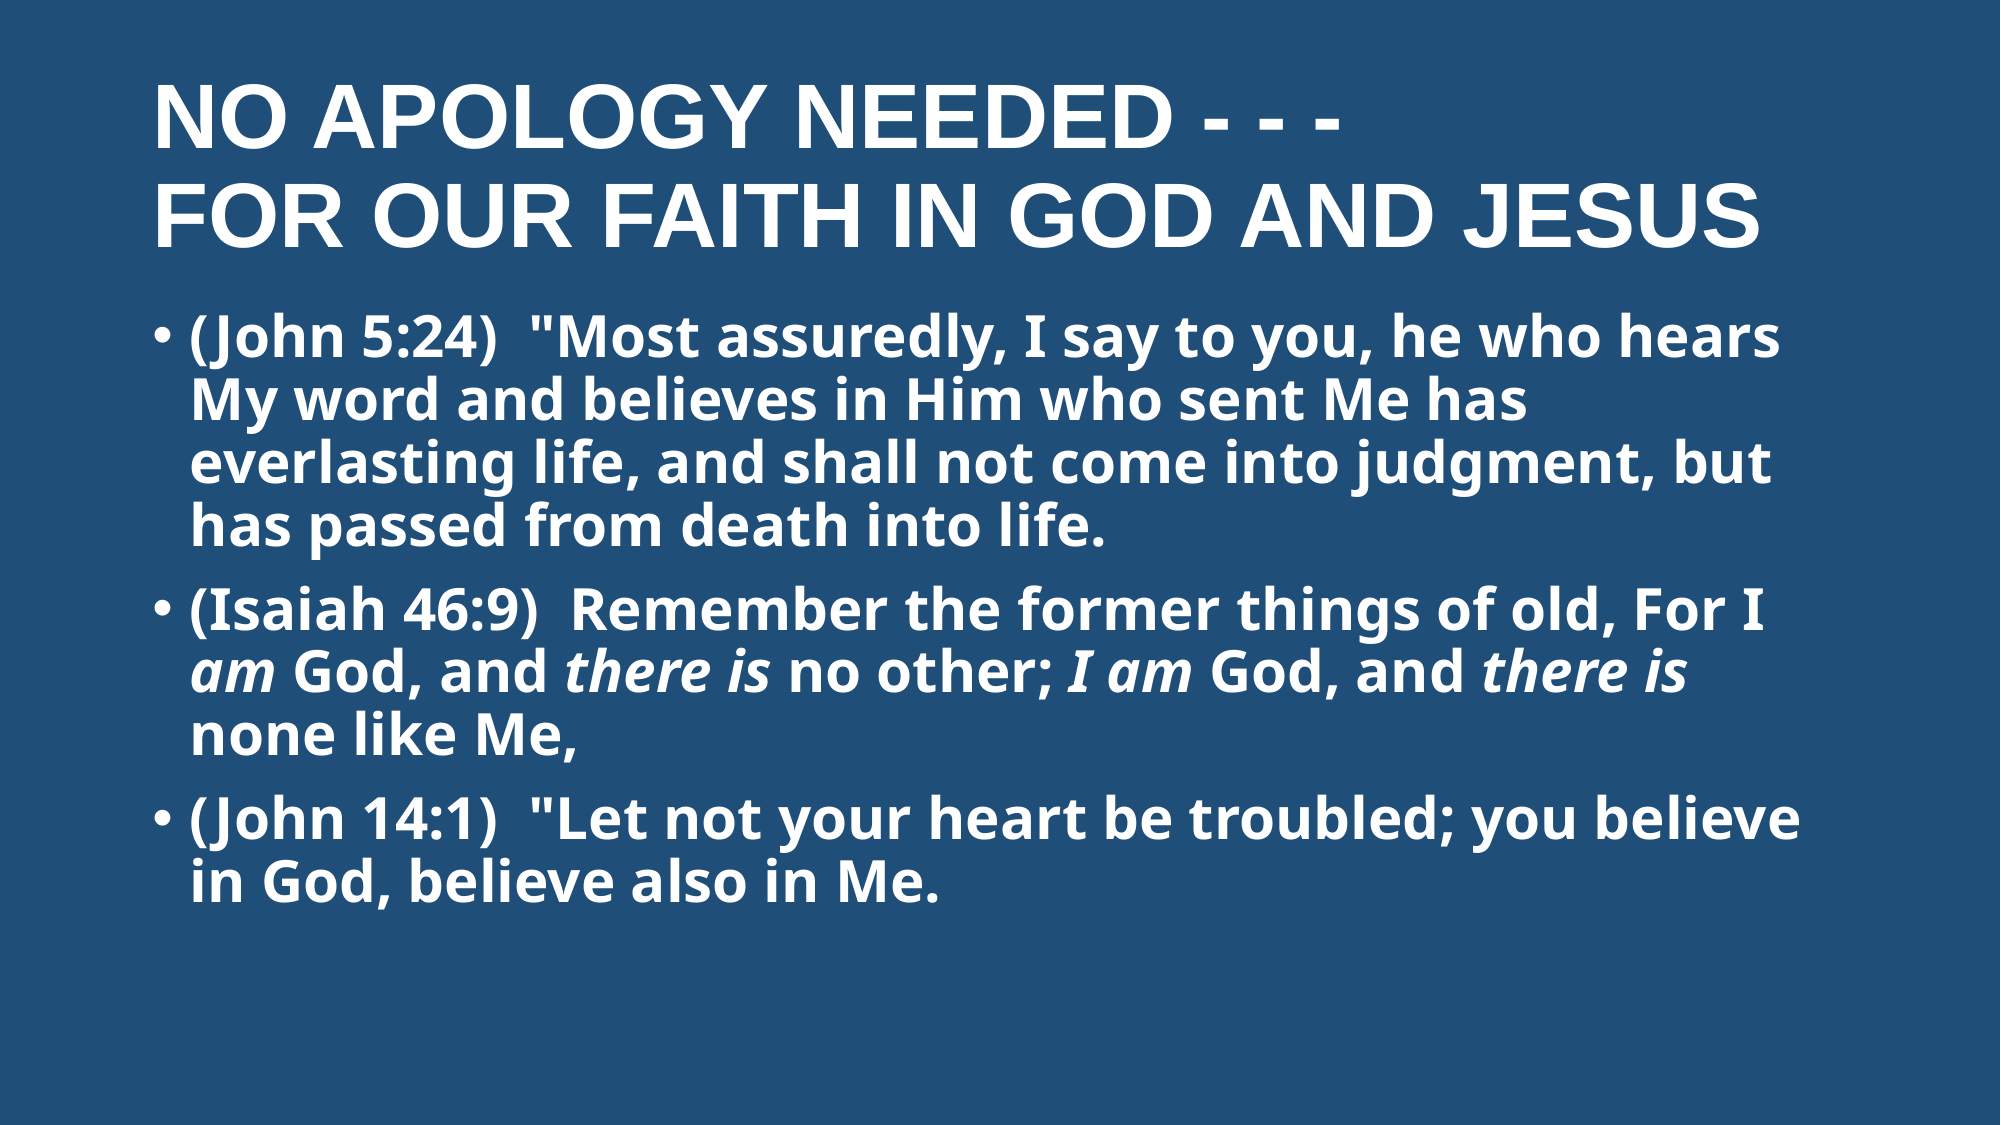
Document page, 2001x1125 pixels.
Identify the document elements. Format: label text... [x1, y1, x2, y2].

title NO APOLOGY NEEDED - - - FOR OUR FAITH IN GOD AND JESUS [137, 59, 1863, 278]
list (John 5:24) "Most assuredly, I say to you, he who hears My word and believes in Him who sent Me has everlasting life, and shall not come into judgment, but has passed from death into life. (Isaiah 46:9) Remember the former things of old, For I am God, and there is no other; I am God, and there is none like Me, (John 14:1) "Let not your heart be troubled; you believe in God, believe also in Me. [137, 299, 1863, 1014]
